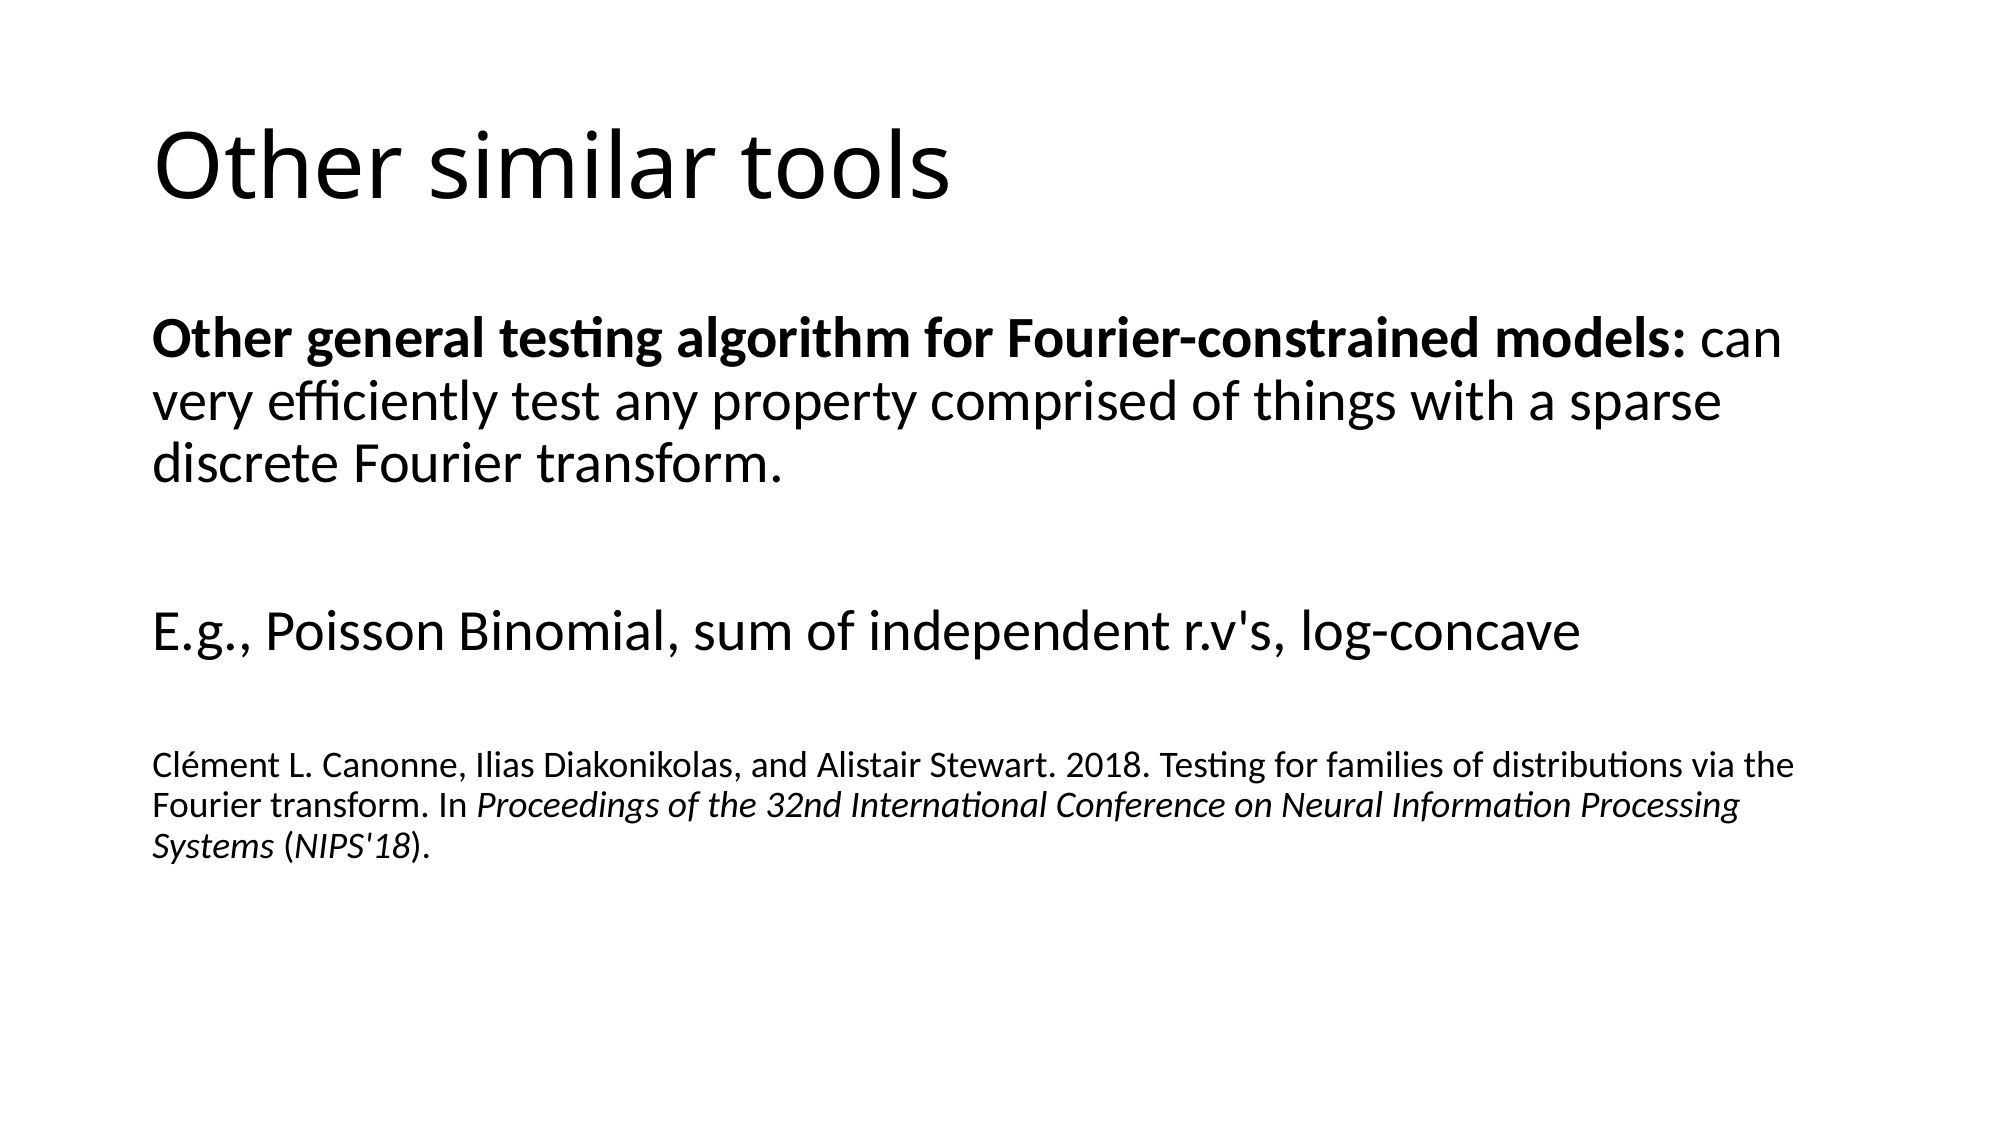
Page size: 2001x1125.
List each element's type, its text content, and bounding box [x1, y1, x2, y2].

list Other general testing algorithm for Fourier-constrained models: can very efficiently test any property comprised of things with a sparse discrete Fourier transform. E.g., Poisson Binomial, sum of independent r.v's, log-concave Clément L. Canonne, Ilias Diakonikolas, and Alistair Stewart. 2018. Testing for families of distributions via the Fourier transform. In Proceedings of the 32nd International Conference on Neural Information Processing Systems (NIPS'18). [137, 299, 1863, 1014]
title Other similar tools [137, 59, 1863, 278]
